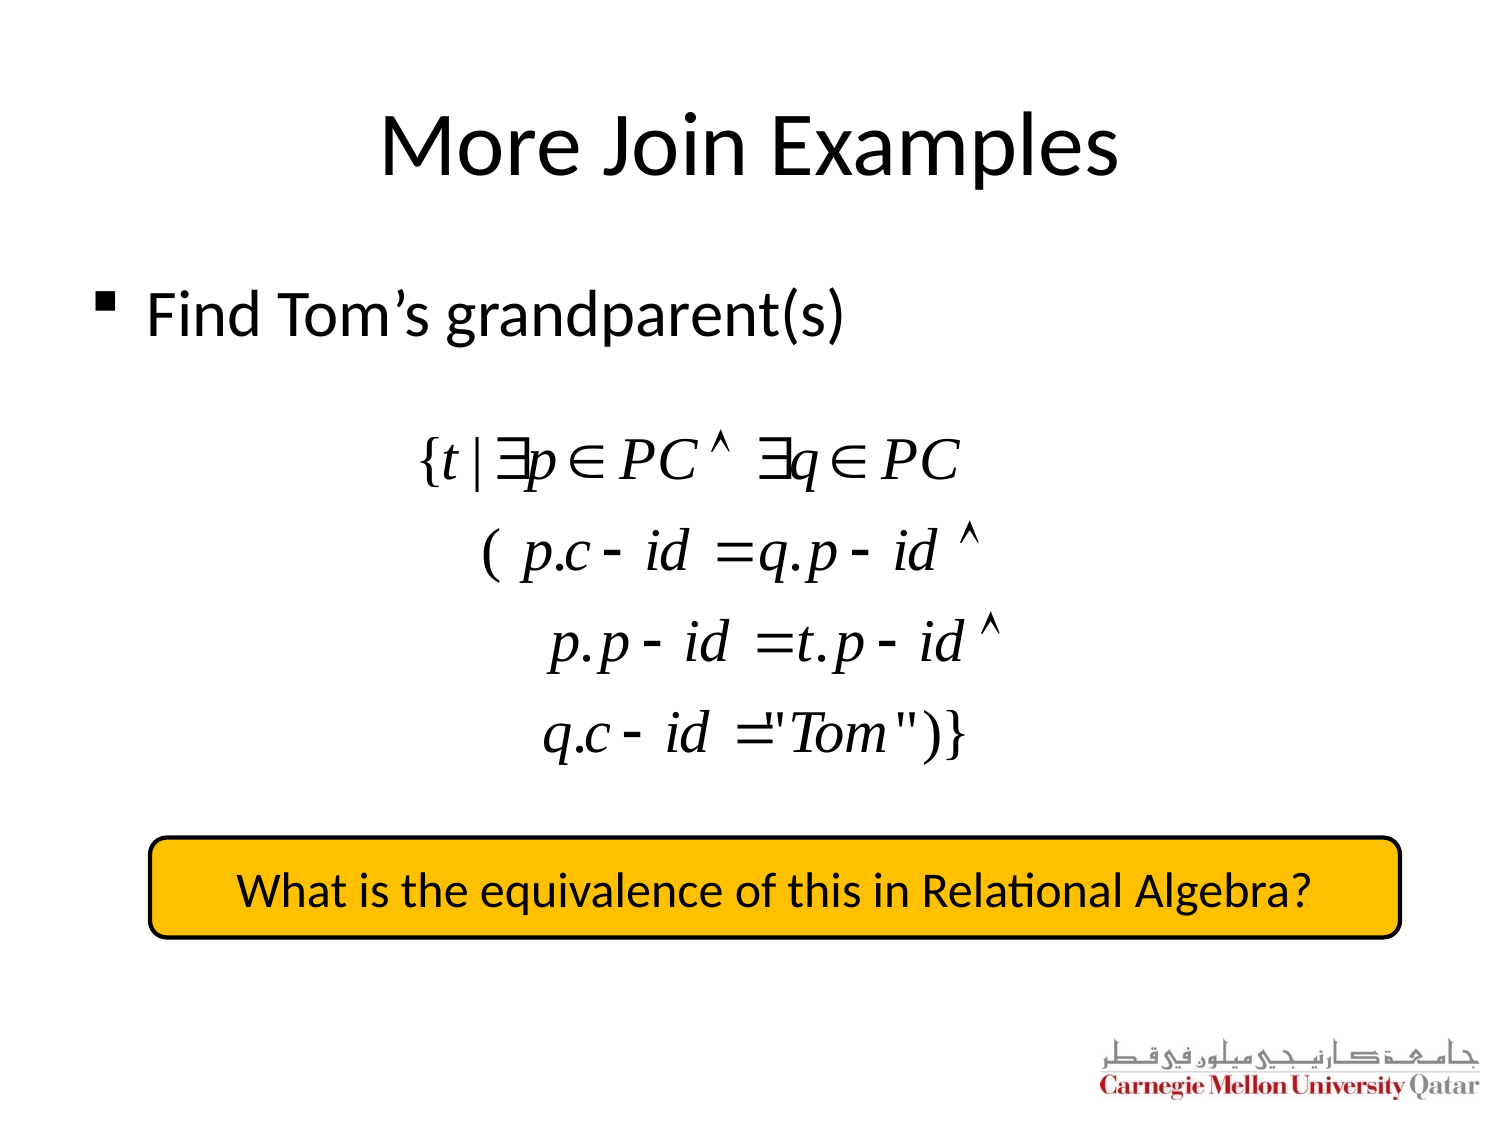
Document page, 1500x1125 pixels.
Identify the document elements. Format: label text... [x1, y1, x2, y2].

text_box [412, 424, 1029, 779]
picture [1099, 1037, 1480, 1101]
list Find Tom’s grandparent(s) [75, 262, 1425, 1005]
text_box What is the equivalence of this in Relational Algebra? [147, 835, 1403, 940]
title More Join Examples [75, 45, 1425, 233]
